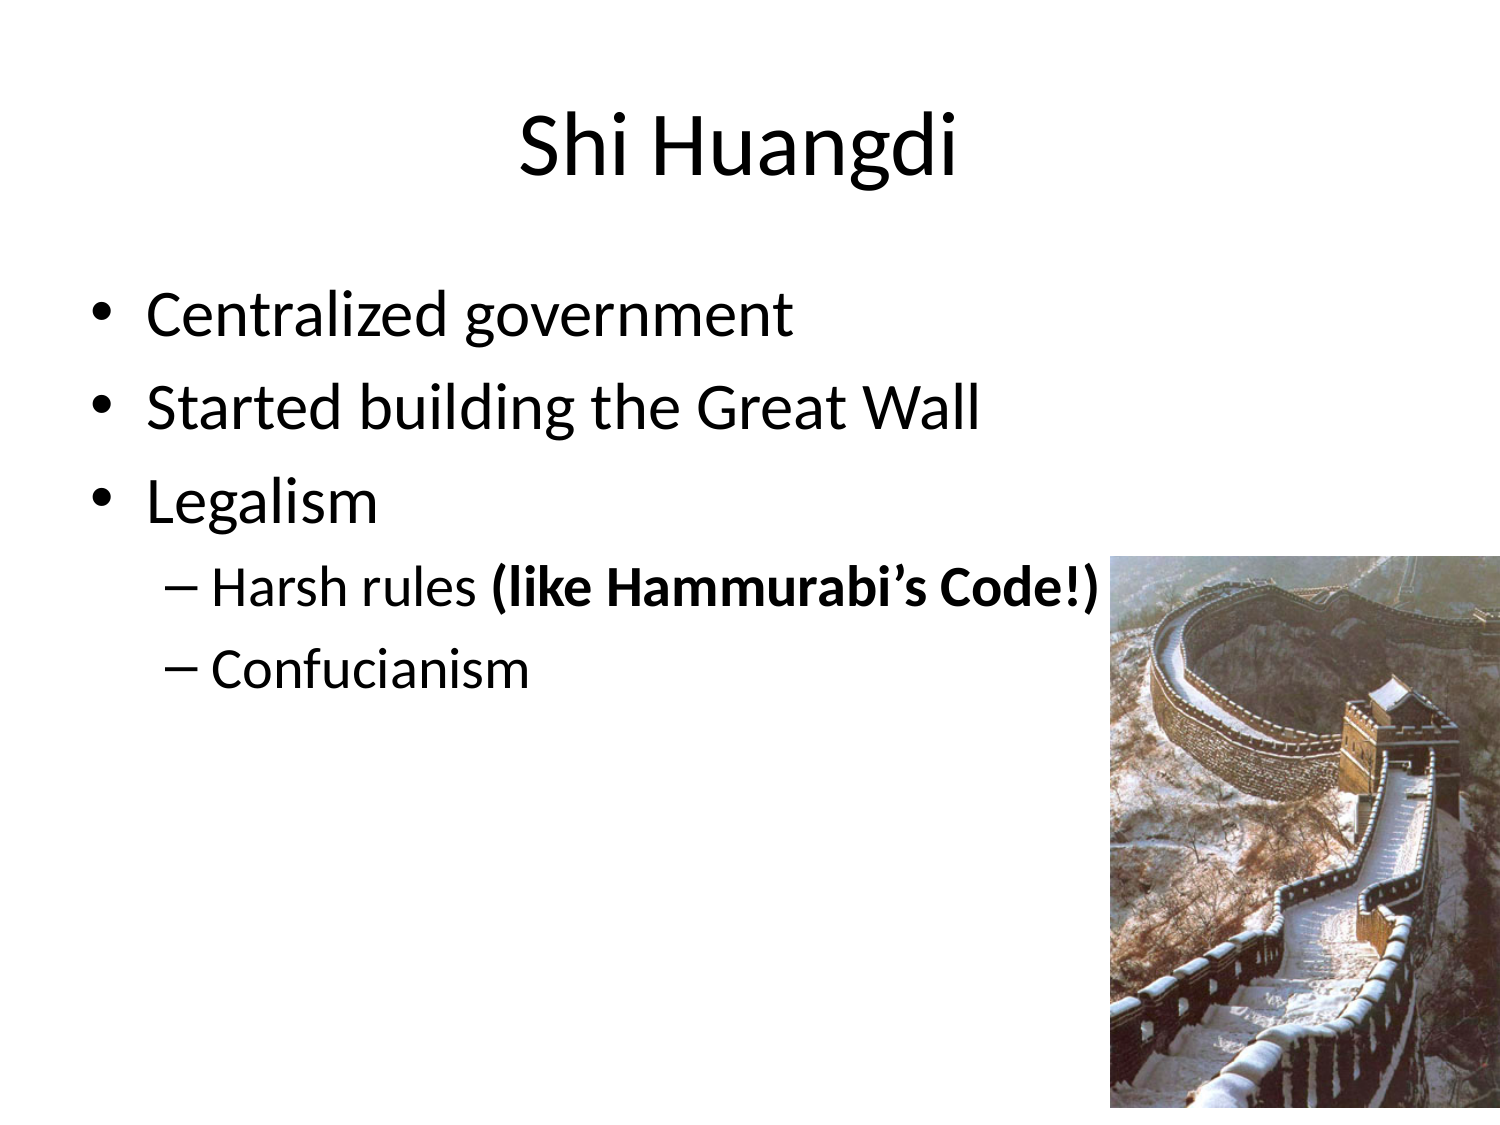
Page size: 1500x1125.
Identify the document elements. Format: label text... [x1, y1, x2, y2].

title Shi Huangdi [75, 45, 1425, 233]
picture [1110, 556, 1500, 1108]
list Centralized government Started building the Great Wall Legalism Harsh rules (like Hammurabi’s Code!) Confucianism [75, 262, 1425, 1005]
